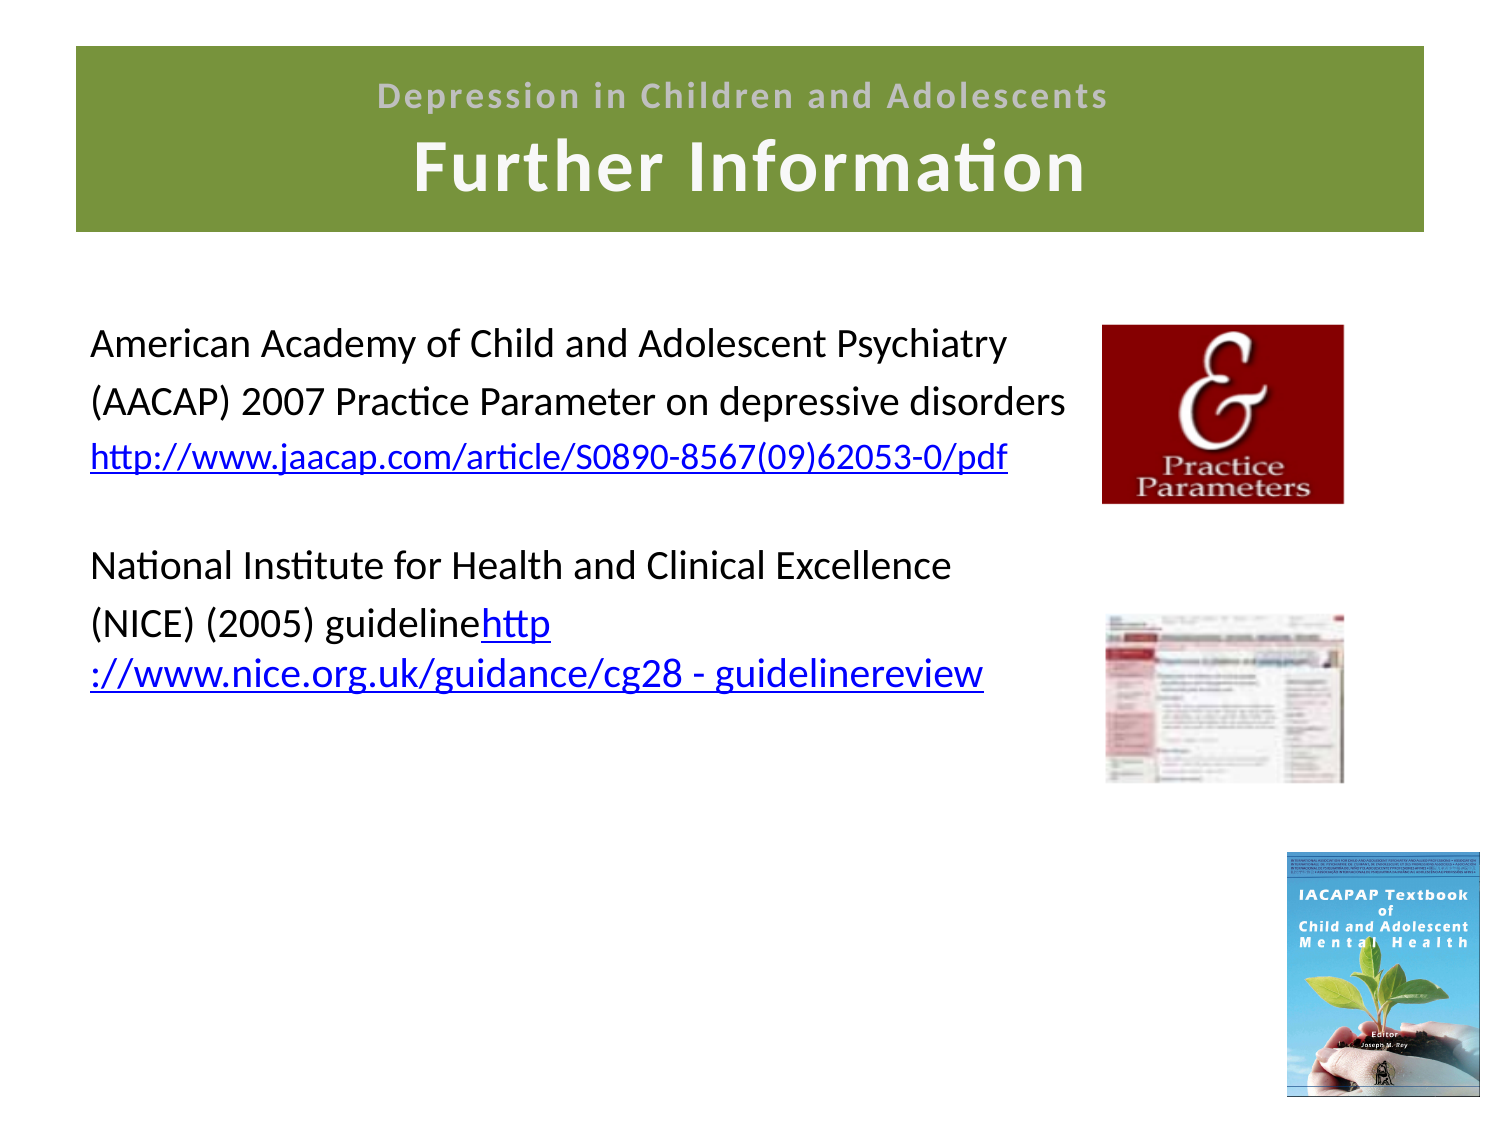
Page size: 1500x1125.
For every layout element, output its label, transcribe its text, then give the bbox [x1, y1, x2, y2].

picture [1287, 852, 1480, 1097]
title Depression in Children and Adolescents Further Information [75, 45, 1425, 233]
list American Academy of Child and Adolescent Psychiatry (AACAP) 2007 Practice Parameter on depressive disorders http://www.jaacap.com/article/S0890-8567(09)62053-0/pdf National Institute for Health and Clinical Excellence (NICE) (2005) guidelinehttp://www.nice.org.uk/guidance/cg28 - guidelinereview [75, 254, 1425, 998]
picture [1102, 321, 1346, 512]
picture [1101, 605, 1346, 790]
